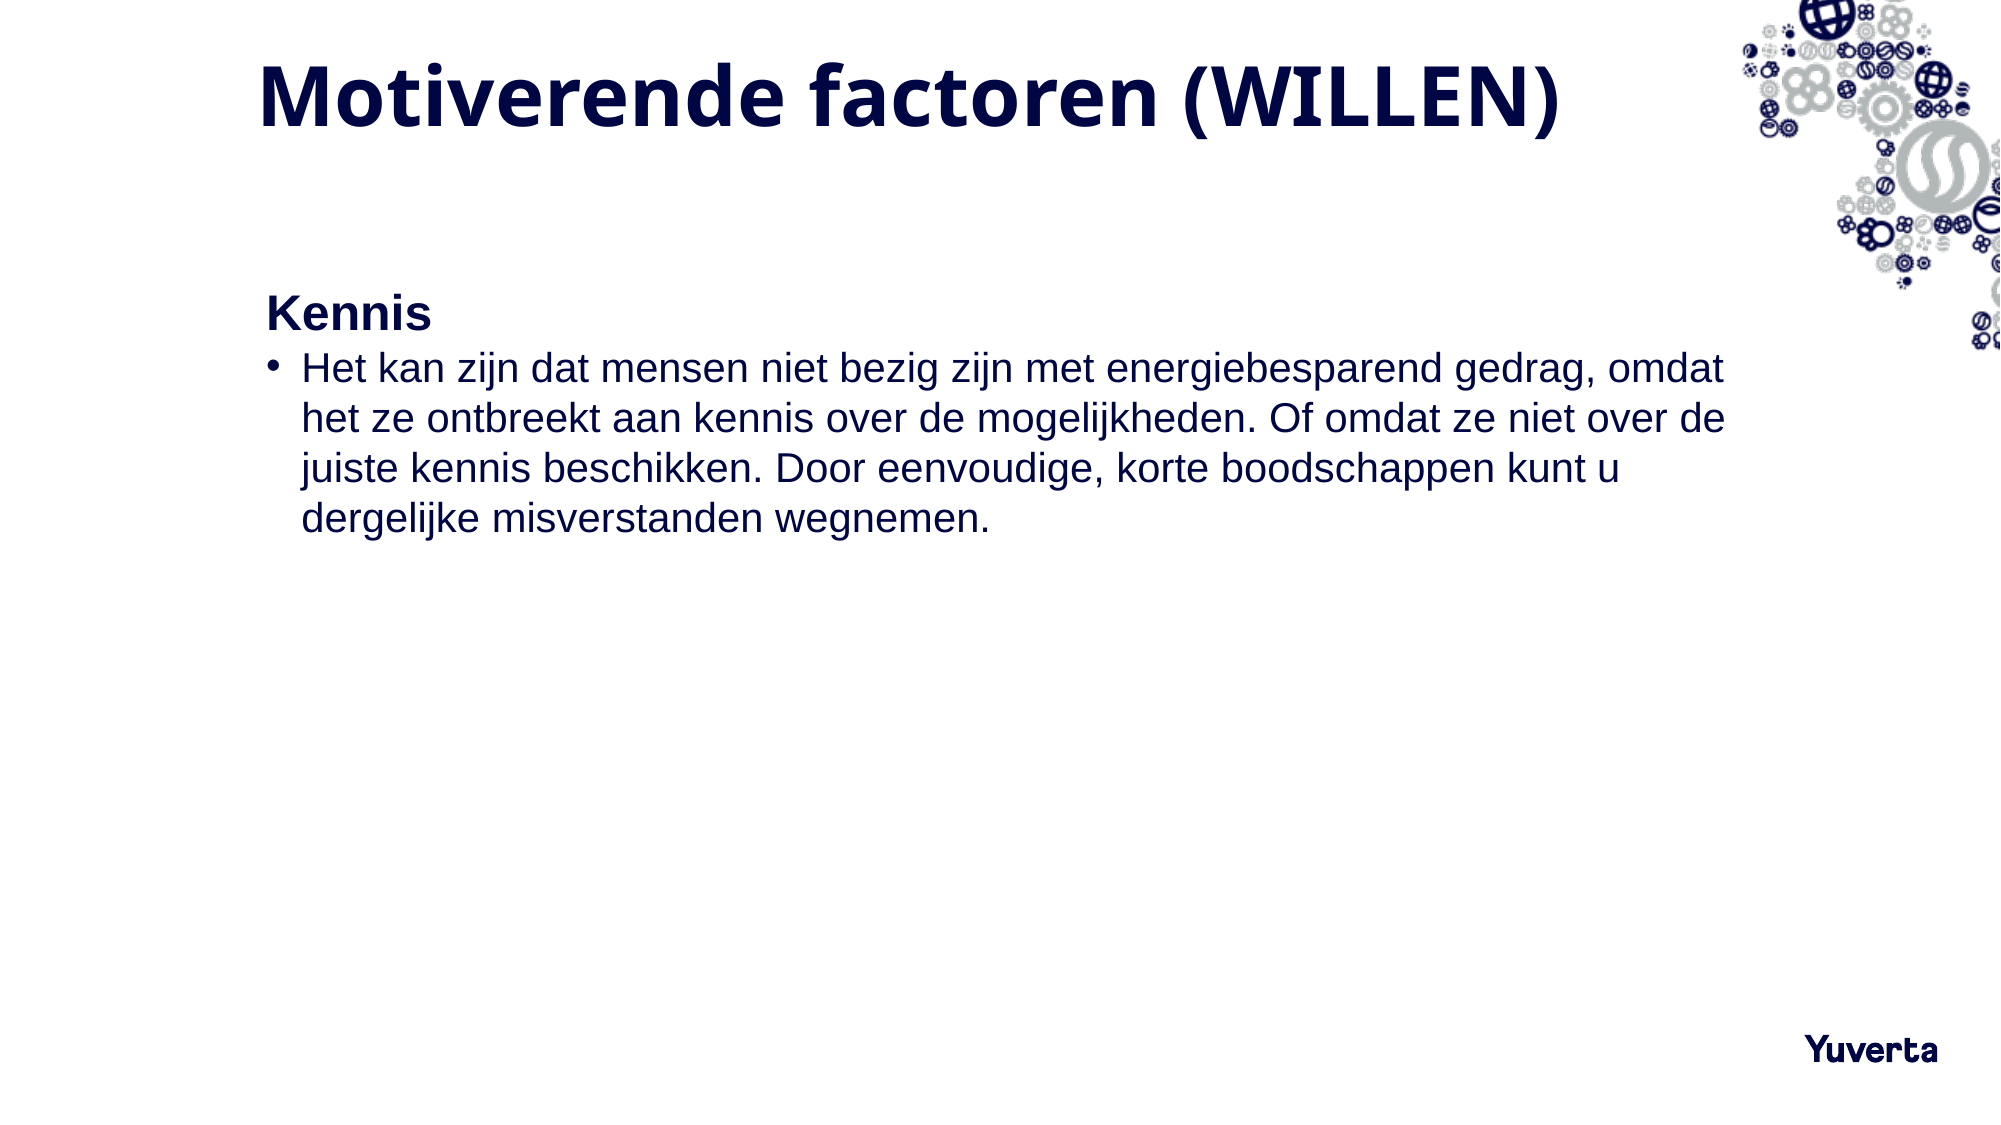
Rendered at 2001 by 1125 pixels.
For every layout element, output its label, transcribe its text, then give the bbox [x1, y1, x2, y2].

picture [0, 0, 2000, 1125]
title Motiverende factoren (WILLEN) [256, 48, 1720, 239]
list Kennis Het kan zijn dat mensen niet bezig zijn met energiebesparend gedrag, omdat het ze ontbreekt aan kennis over de mogelijkheden. Of omdat ze niet over de juiste kennis beschikken. Door eenvoudige, korte boodschappen kunt u dergelijke misverstanden wegnemen. [266, 280, 1738, 1006]
